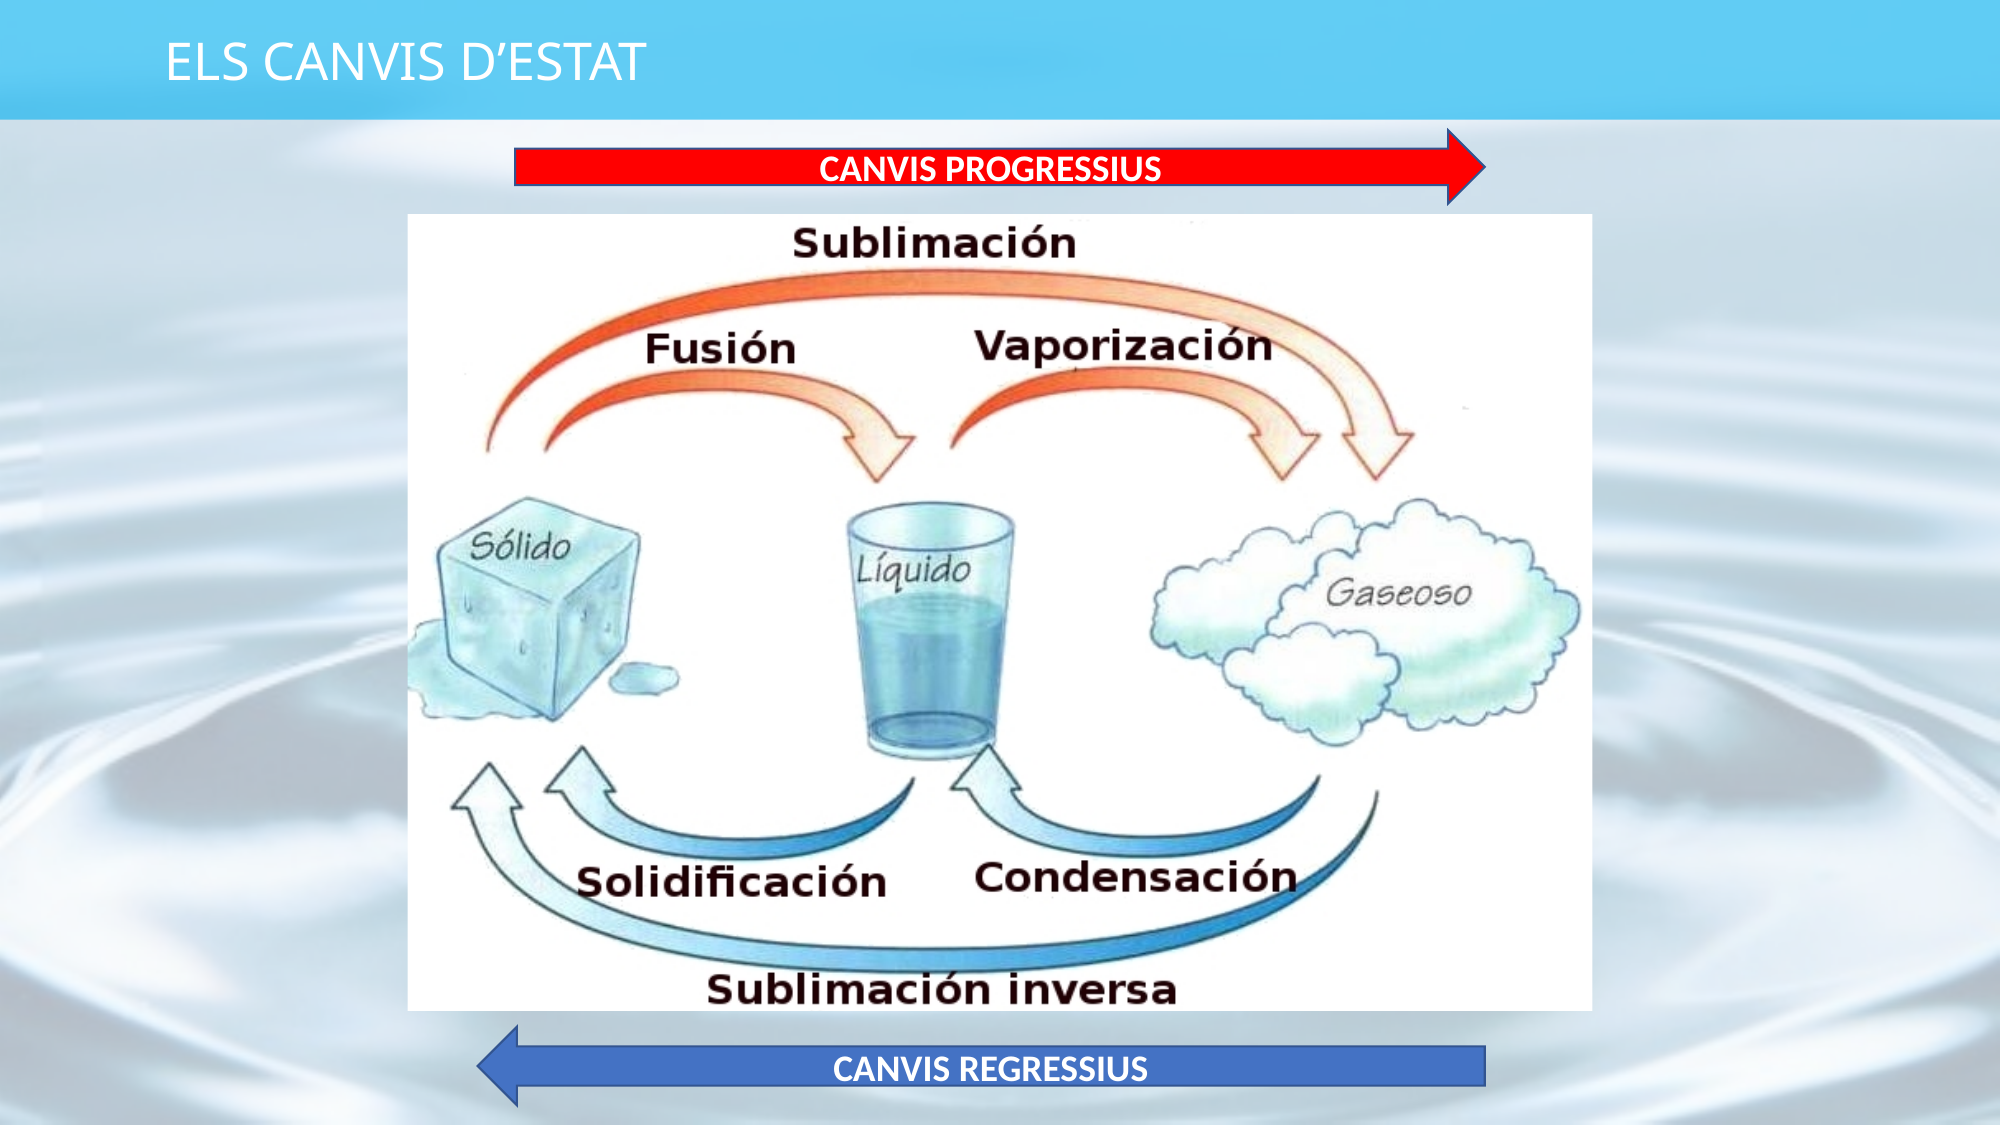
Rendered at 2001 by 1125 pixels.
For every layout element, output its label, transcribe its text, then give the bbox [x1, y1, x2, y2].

text_box CANVIS PROGRESSIUS [514, 127, 1487, 206]
text_box CANVIS REGRESSIUS [476, 1024, 1486, 1108]
picture [407, 214, 1593, 1011]
text_box ELS CANVIS D’ESTAT [0, 0, 2000, 121]
